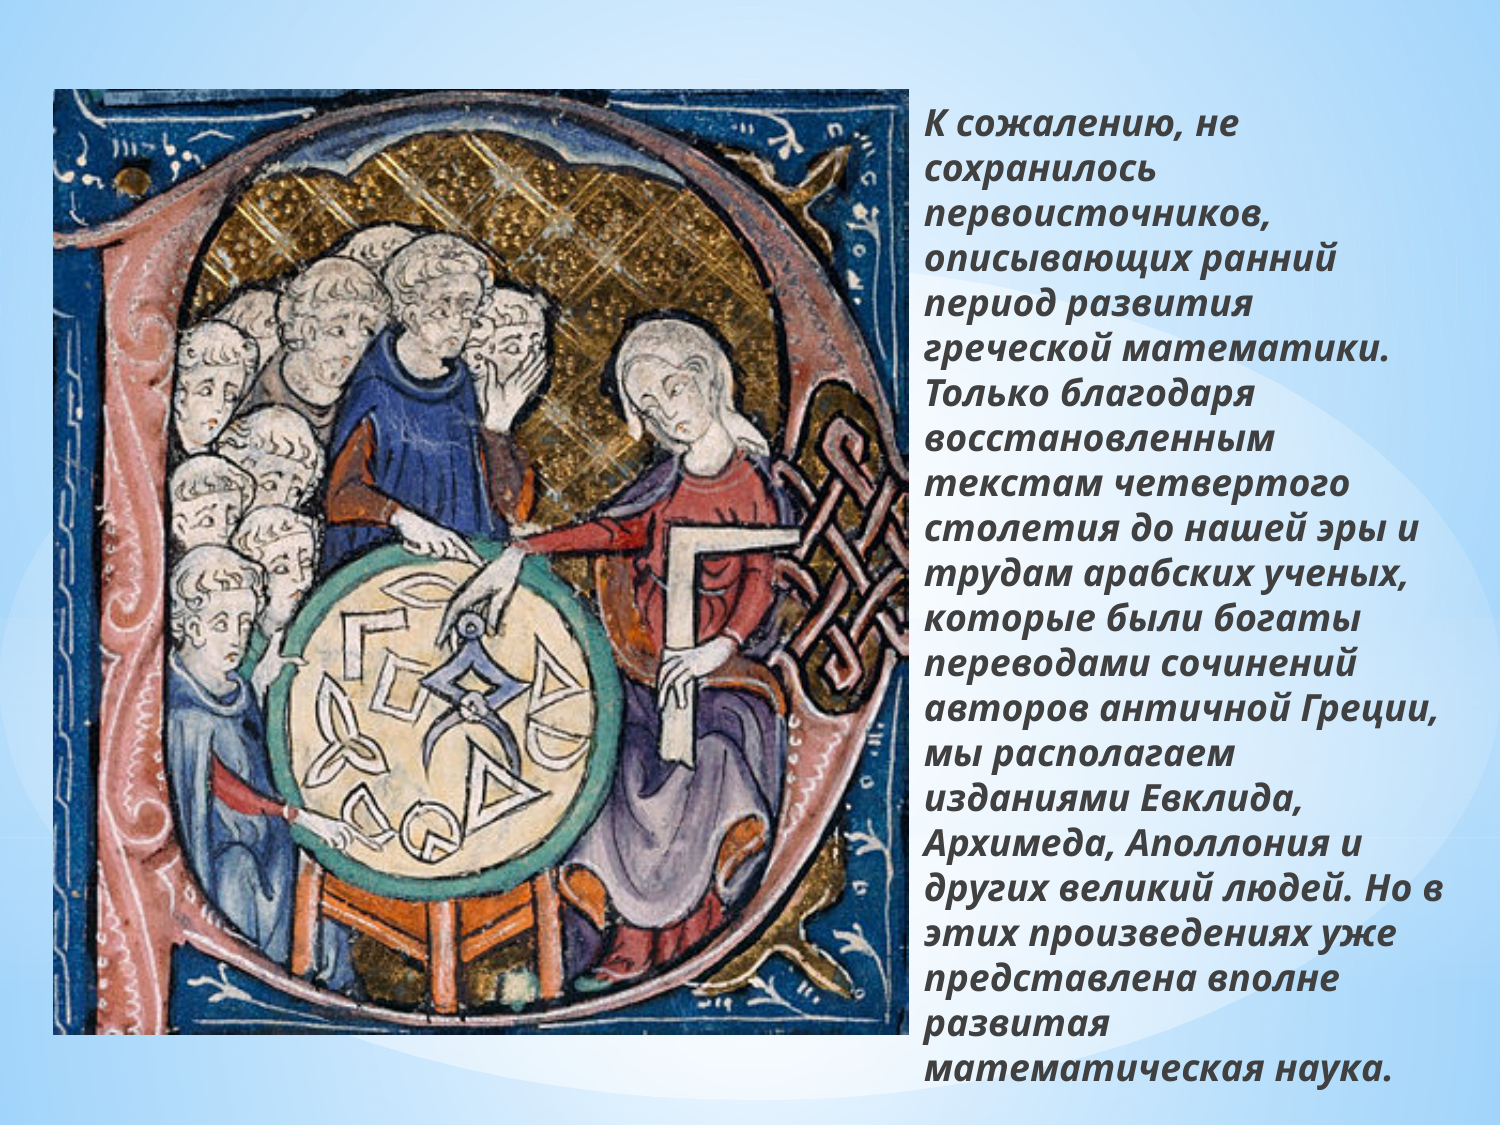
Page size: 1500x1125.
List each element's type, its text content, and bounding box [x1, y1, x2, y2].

picture [52, 89, 909, 1035]
list К сожалению, не сохранилось первоисточников, описывающих ранний период развития греческой математики. Только благодаря восстановленным текстам четвертого столетия до нашей эры и трудам арабских ученых, которые были богаты переводами сочинений авторов античной Греции, мы располагаем изданиями Евклида, Архимеда, Аполлония и других великий людей. Но в этих произведениях уже представлена вполне развитая математическая наука. [908, 91, 1465, 1073]
